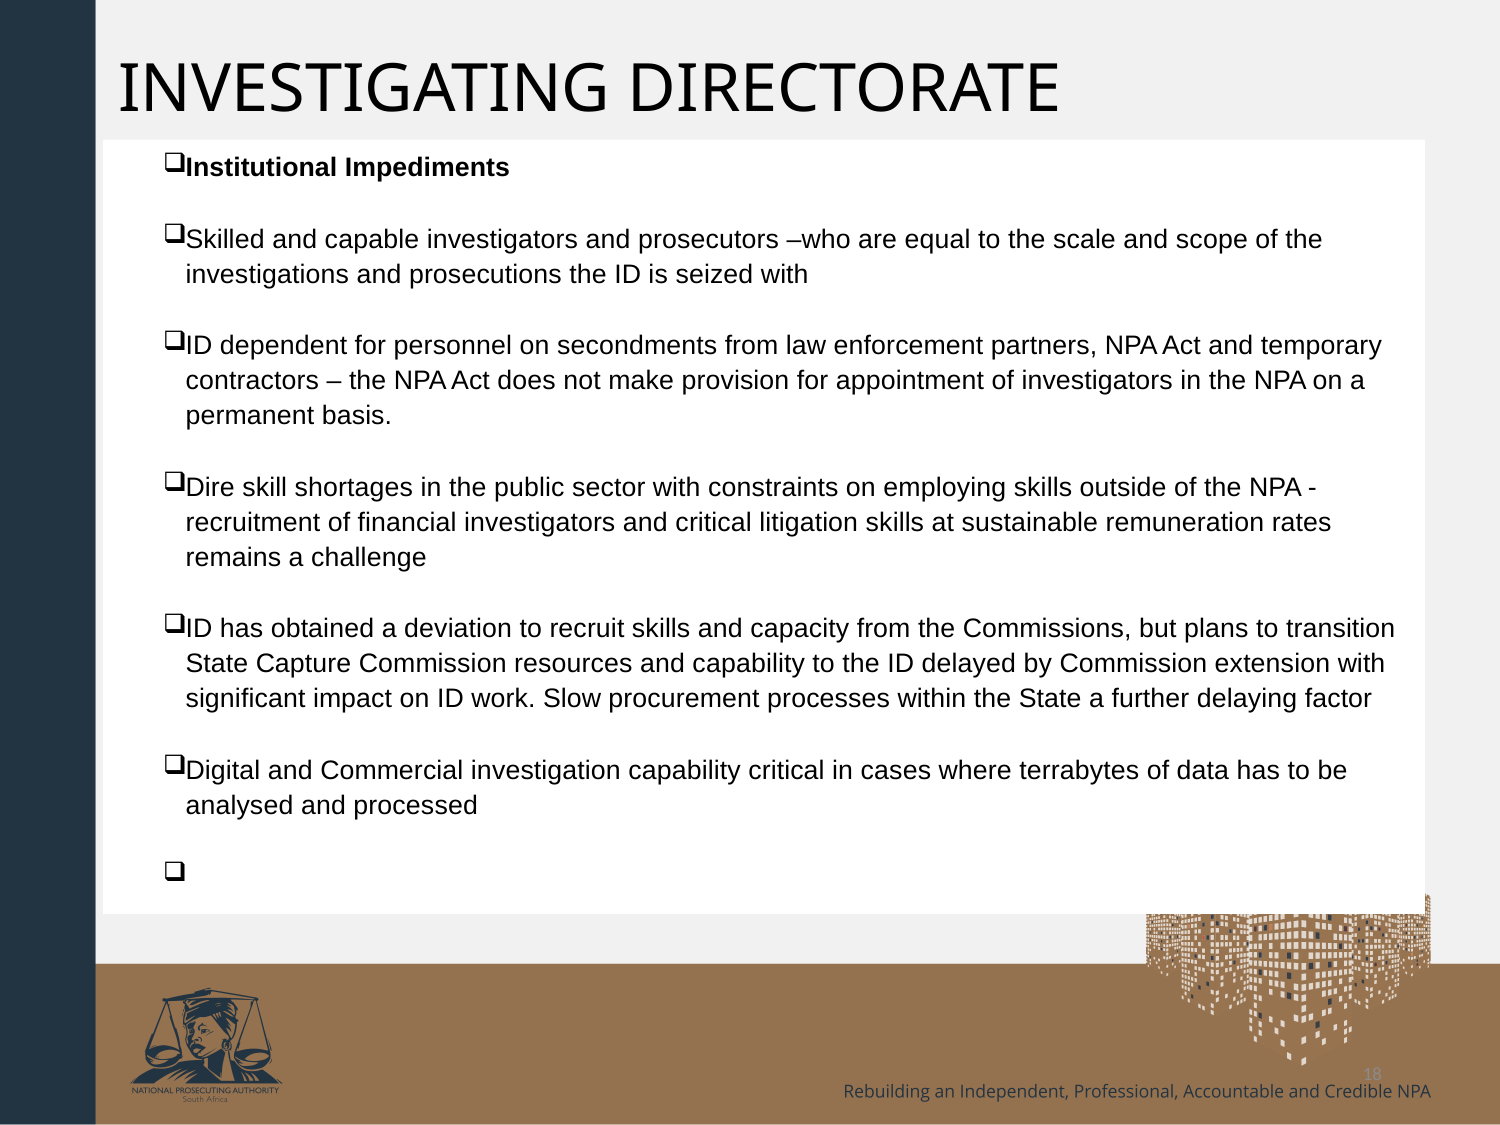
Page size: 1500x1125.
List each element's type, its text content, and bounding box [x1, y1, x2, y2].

title INVESTIGATING DIRECTORATE [103, 0, 1397, 139]
picture [0, 0, 1500, 1125]
list Institutional Impediments Skilled and capable investigators and prosecutors –who are equal to the scale and scope of the investigations and prosecutions the ID is seized with ID dependent for personnel on secondments from law enforcement partners, NPA Act and temporary contractors – the NPA Act does not make provision for appointment of investigators in the NPA on a permanent basis. Dire skill shortages in the public sector with constraints on employing skills outside of the NPA - recruitment of financial investigators and critical litigation skills at sustainable remuneration rates remains a challenge ID has obtained a deviation to recruit skills and capacity from the Commissions, but plans to transition State Capture Commission resources and capability to the ID delayed by Commission extension with significant impact on ID work. Slow procurement processes within the State a further delaying factor Digital and Commercial investigation capability critical in cases where terrabytes of data has to be analysed and processed [103, 139, 1425, 914]
slide_number 18 [1059, 1042, 1397, 1103]
